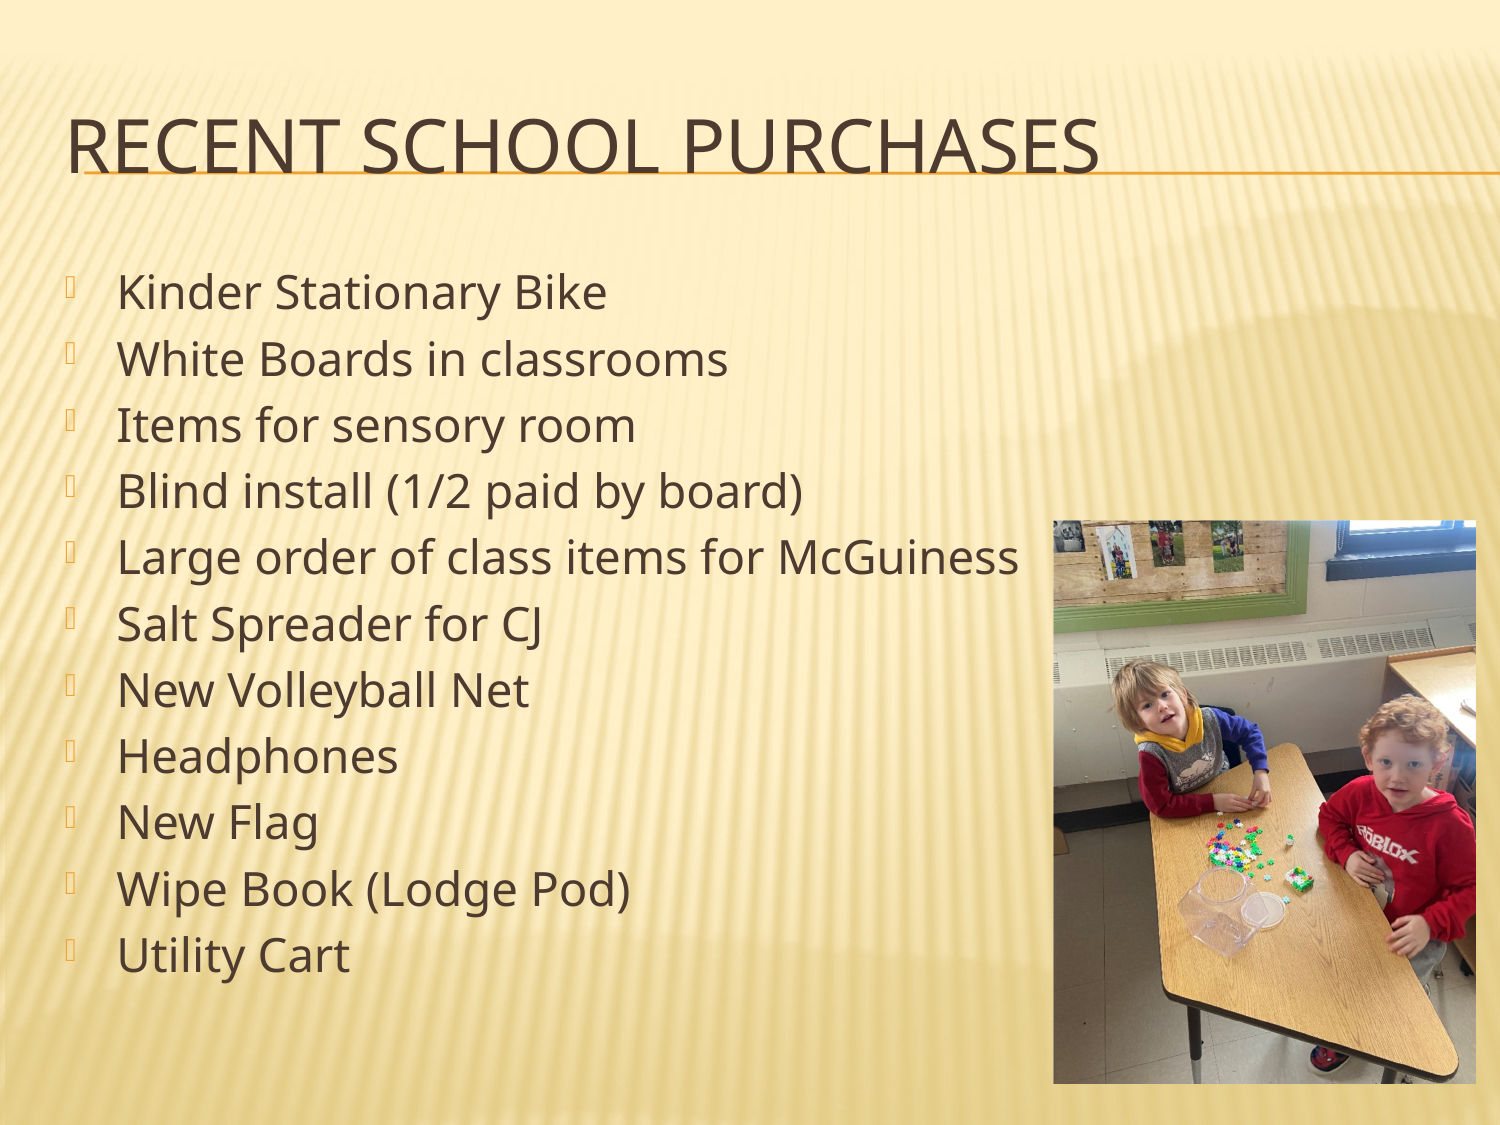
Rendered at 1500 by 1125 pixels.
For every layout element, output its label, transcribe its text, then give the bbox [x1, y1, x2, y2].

picture [1054, 1023, 1476, 1083]
list Kinder Stationary Bike White Boards in classrooms Items for sensory room Blind install (1/2 paid by board) Large order of class items for McGuiness Salt Spreader for CJ New Volleyball Net Headphones New Flag Wipe Book (Lodge Pod) Utility Cart [50, 254, 1475, 998]
picture [982, 521, 1500, 1014]
title Recent School Purchases [50, 75, 1475, 213]
